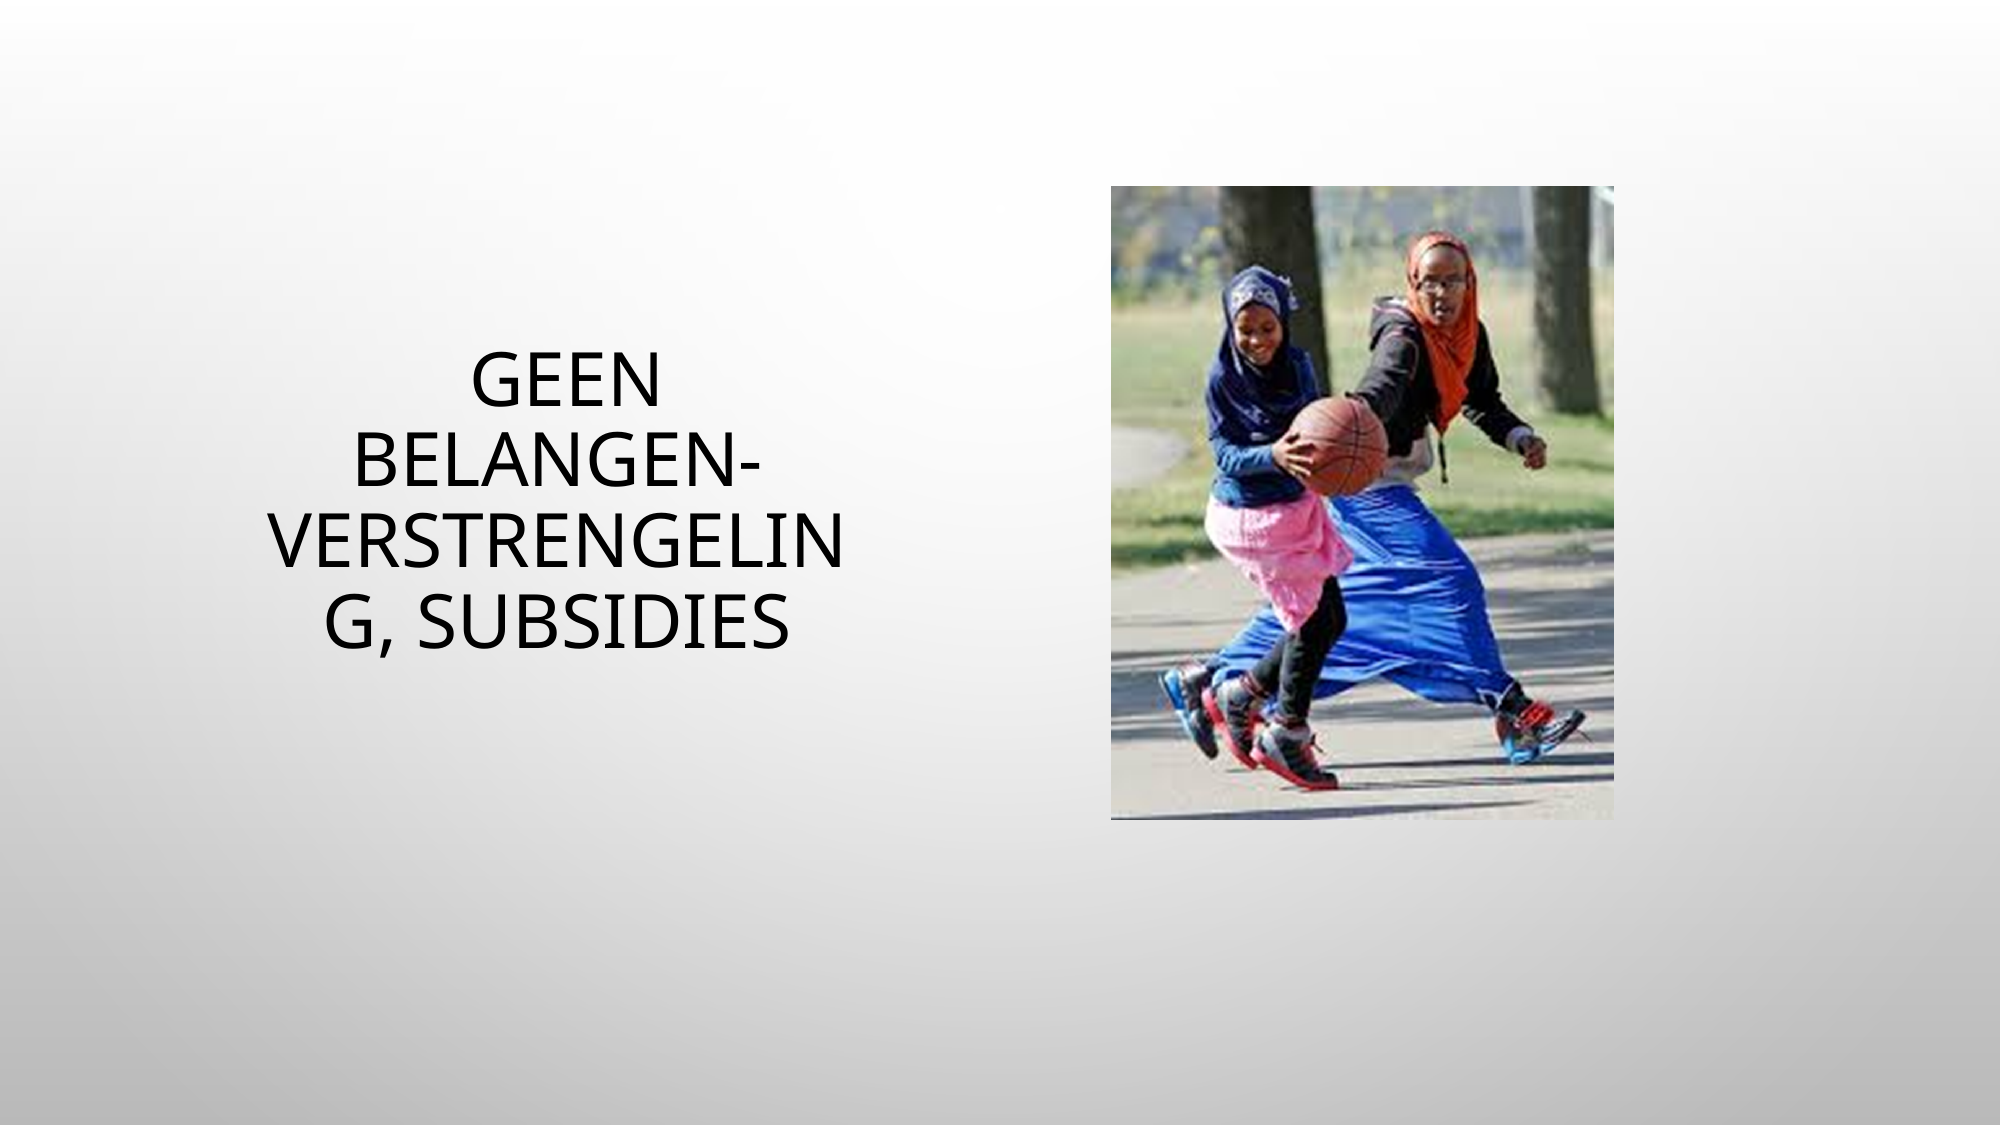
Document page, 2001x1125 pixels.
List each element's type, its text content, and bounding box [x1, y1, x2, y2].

picture [0, 0, 2000, 1125]
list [1110, 186, 1614, 820]
title geen belangen-verstrengeling, subsidies [238, 186, 877, 820]
